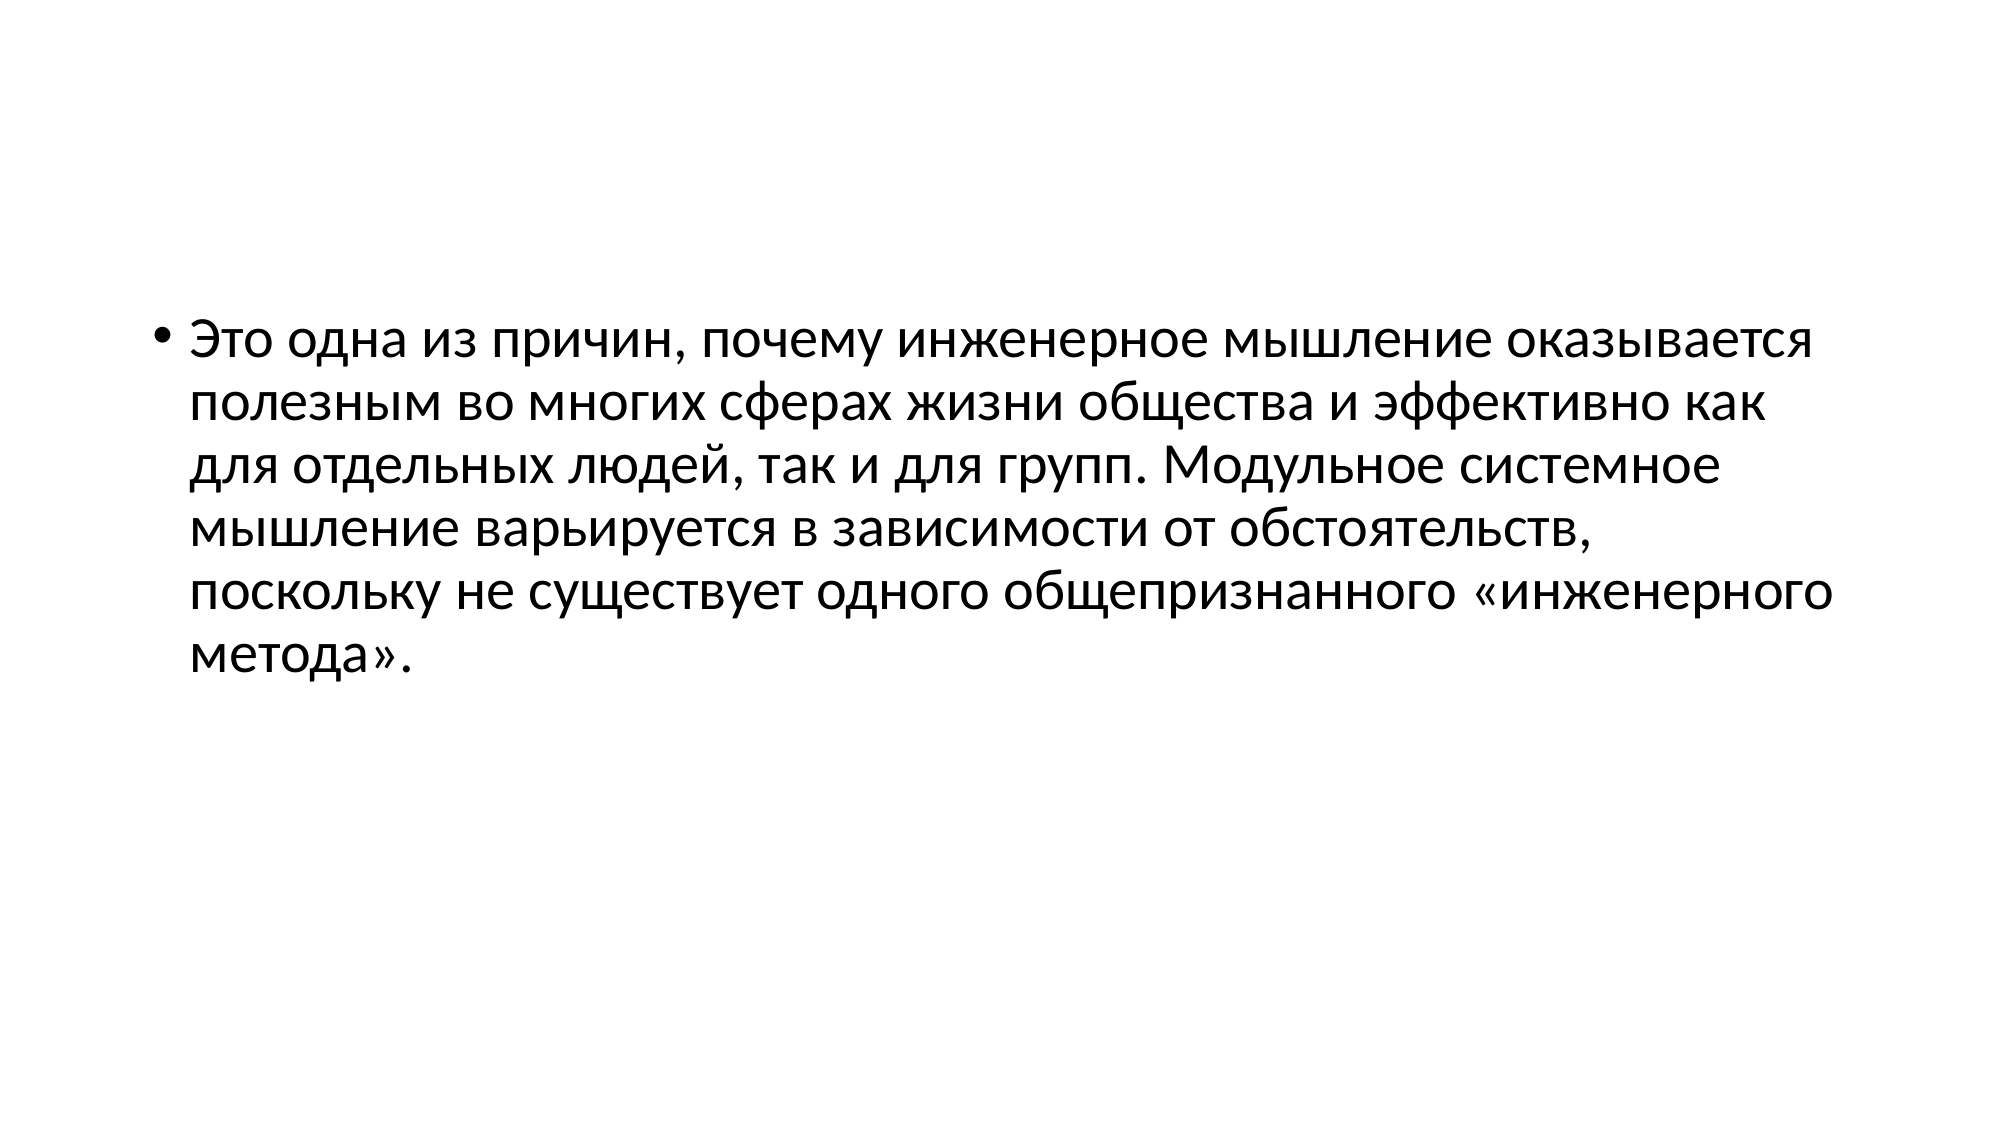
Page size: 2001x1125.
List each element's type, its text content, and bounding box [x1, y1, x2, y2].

list Это одна из причин, почему инженерное мышление оказывается полезным во многих сферах жизни общества и эффективно как для отдельных людей, так и для групп. Модульное системное мышление варьируется в зависимости от обстоятельств, поскольку не существует одного общепризнанного «инженерного метода». [137, 299, 1863, 1014]
